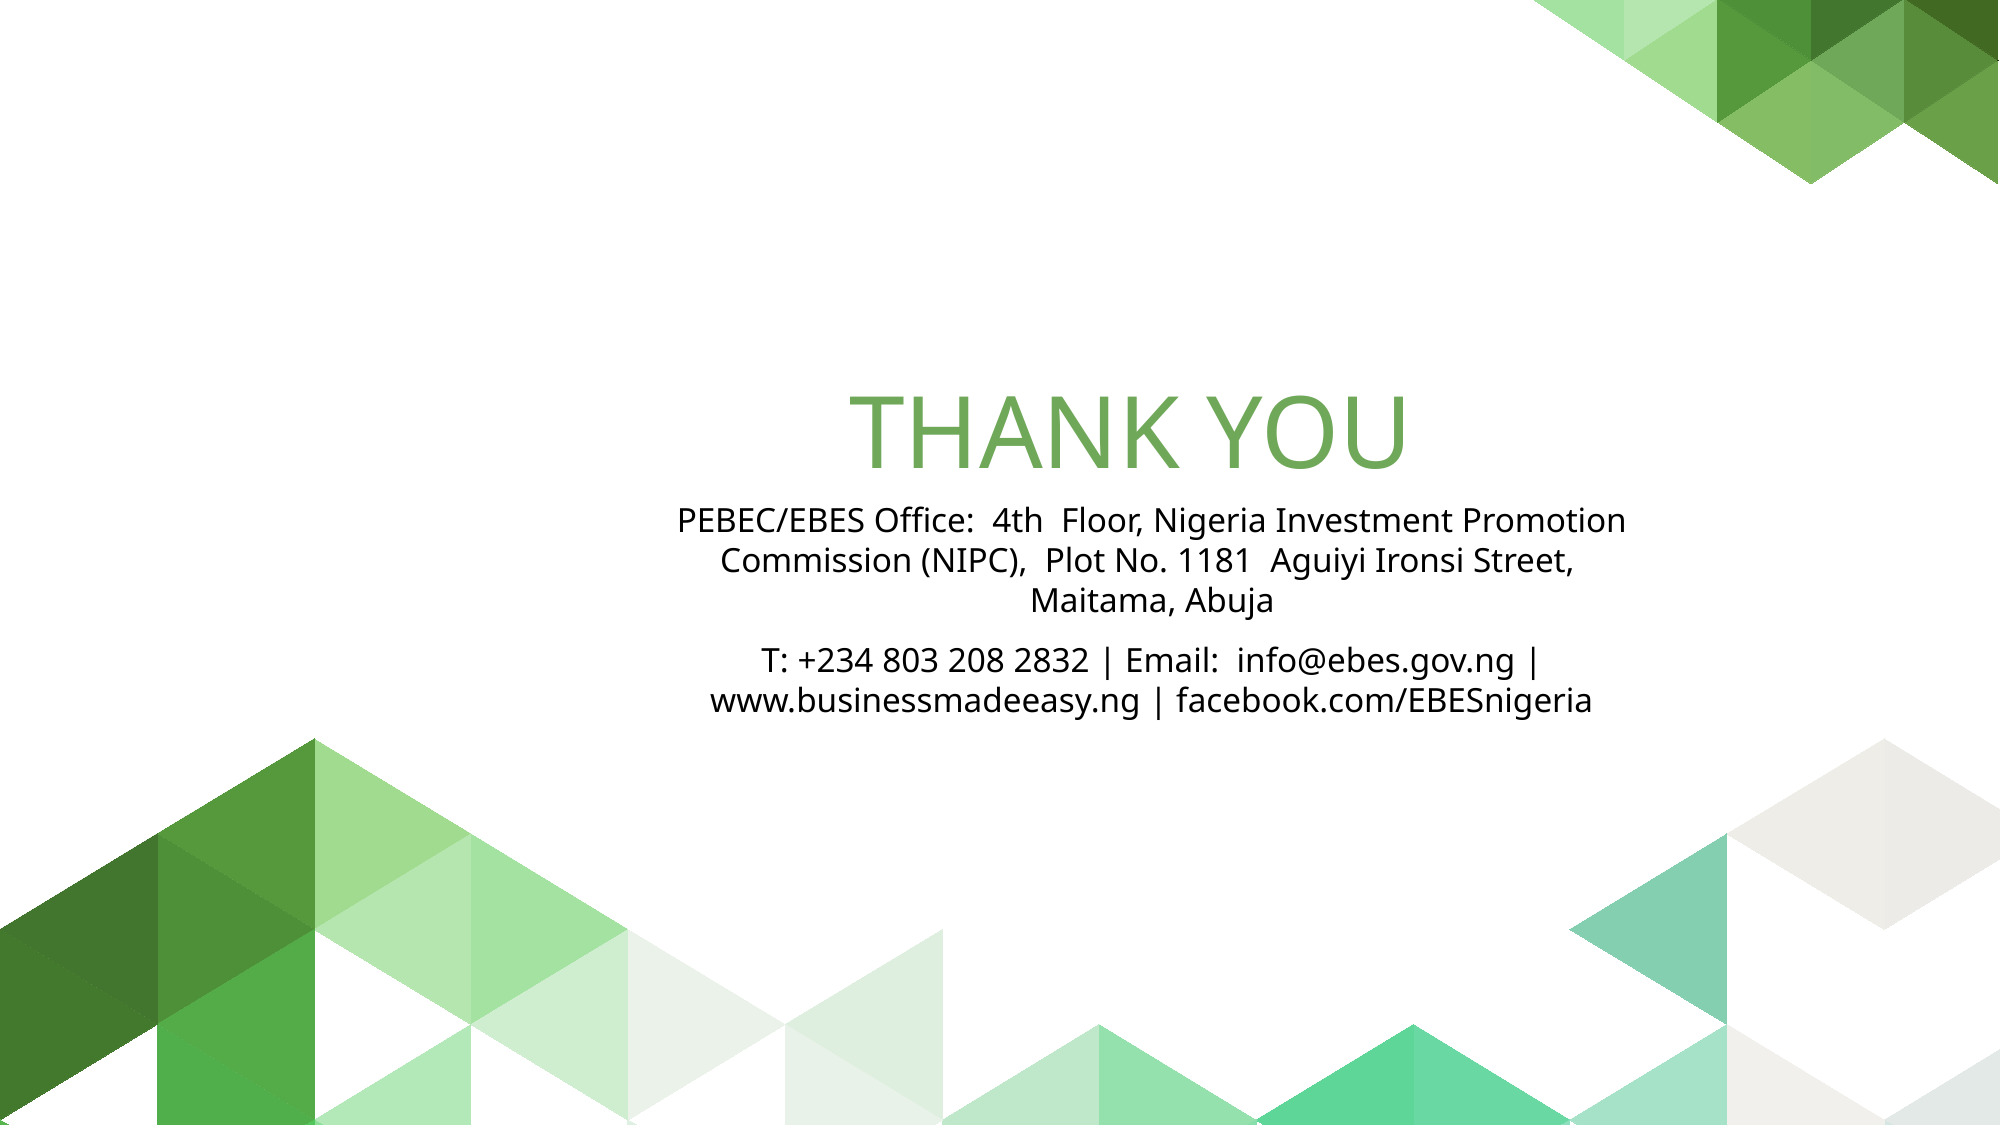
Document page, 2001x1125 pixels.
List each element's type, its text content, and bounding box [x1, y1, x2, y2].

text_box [0, 738, 2000, 1125]
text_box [1533, 0, 1999, 184]
text_box THANK YOU [834, 361, 1428, 497]
text_box PEBEC/EBES Ofﬁce: 4th Floor, Nigeria Investment Promotion Commission (NIPC), Plot No. 1181 Aguiyi Ironsi Street, Maitama, Abuja T: +234 803 208 2832 | Email: info@ebes.gov.ng | www.businessmadeeasy.ng | facebook.com/EBESnigeria [652, 491, 1652, 690]
